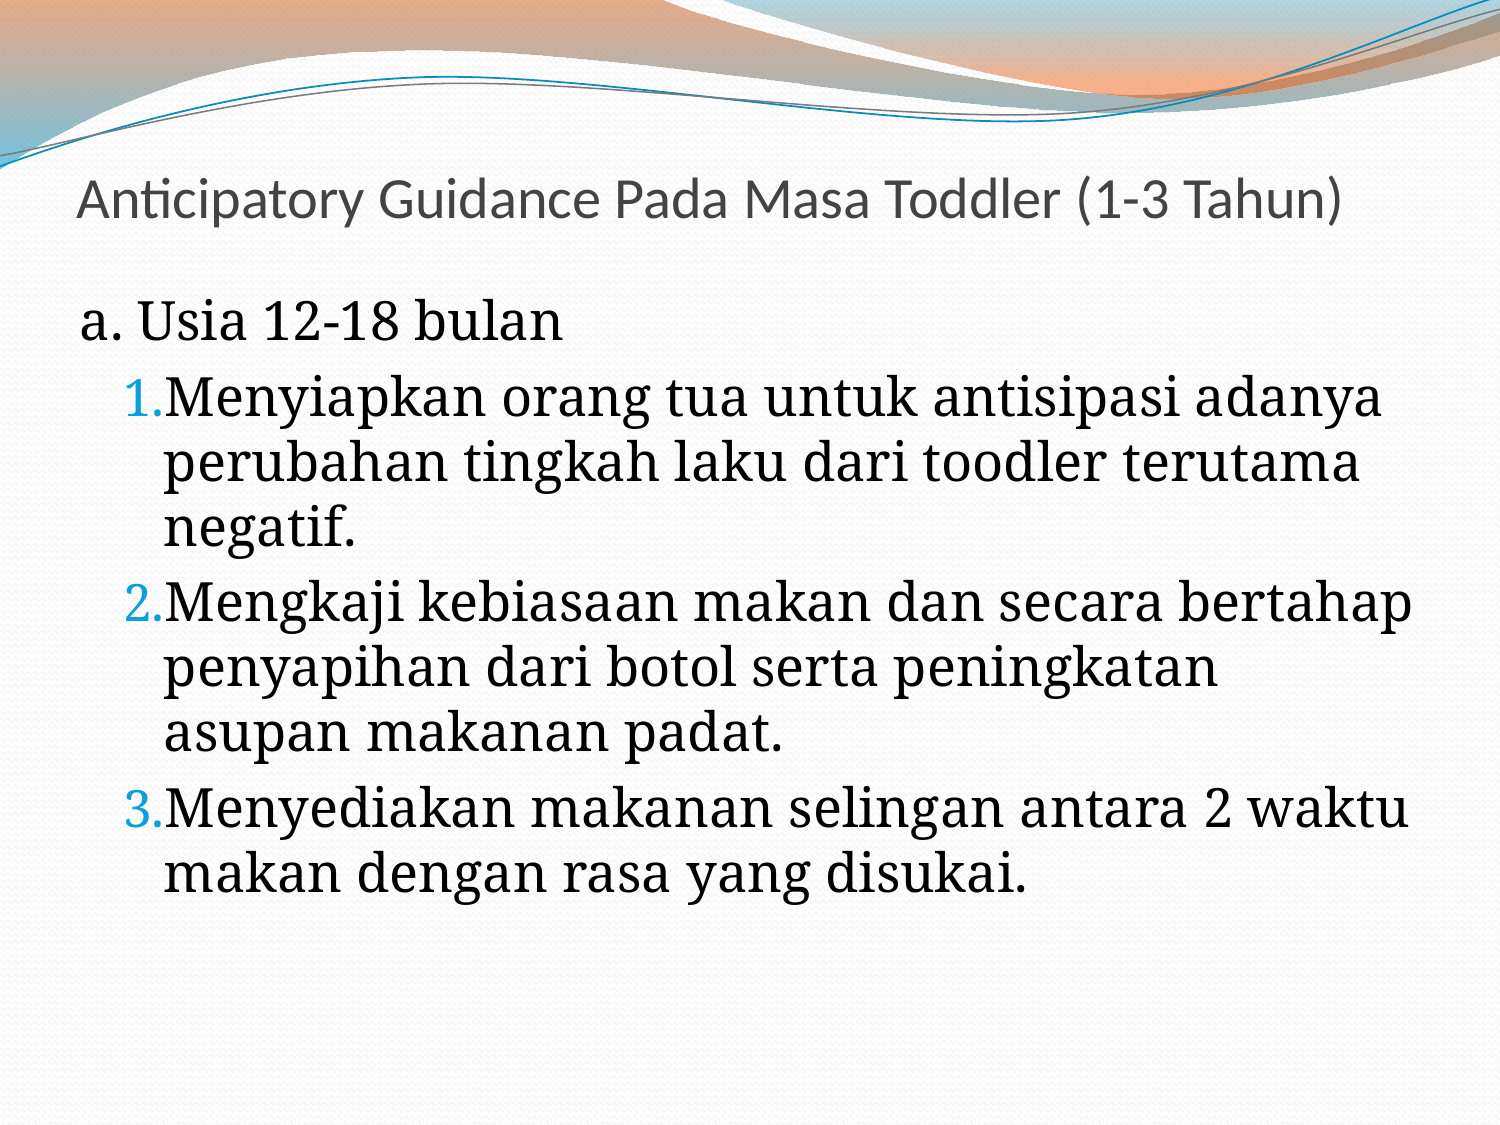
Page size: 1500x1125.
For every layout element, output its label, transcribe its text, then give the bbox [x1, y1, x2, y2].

list a. Usia 12-18 bulan Menyiapkan orang tua untuk antisipasi adanya perubahan tingkah laku dari toodler terutama negatif. Mengkaji kebiasaan makan dan secara bertahap penyapihan dari botol serta peningkatan asupan makanan padat. Menyediakan makanan selingan antara 2 waktu makan dengan rasa yang disukai. [64, 278, 1437, 1026]
title Anticipatory Guidance Pada Masa Toddler (1-3 Tahun) [76, 113, 1427, 230]
